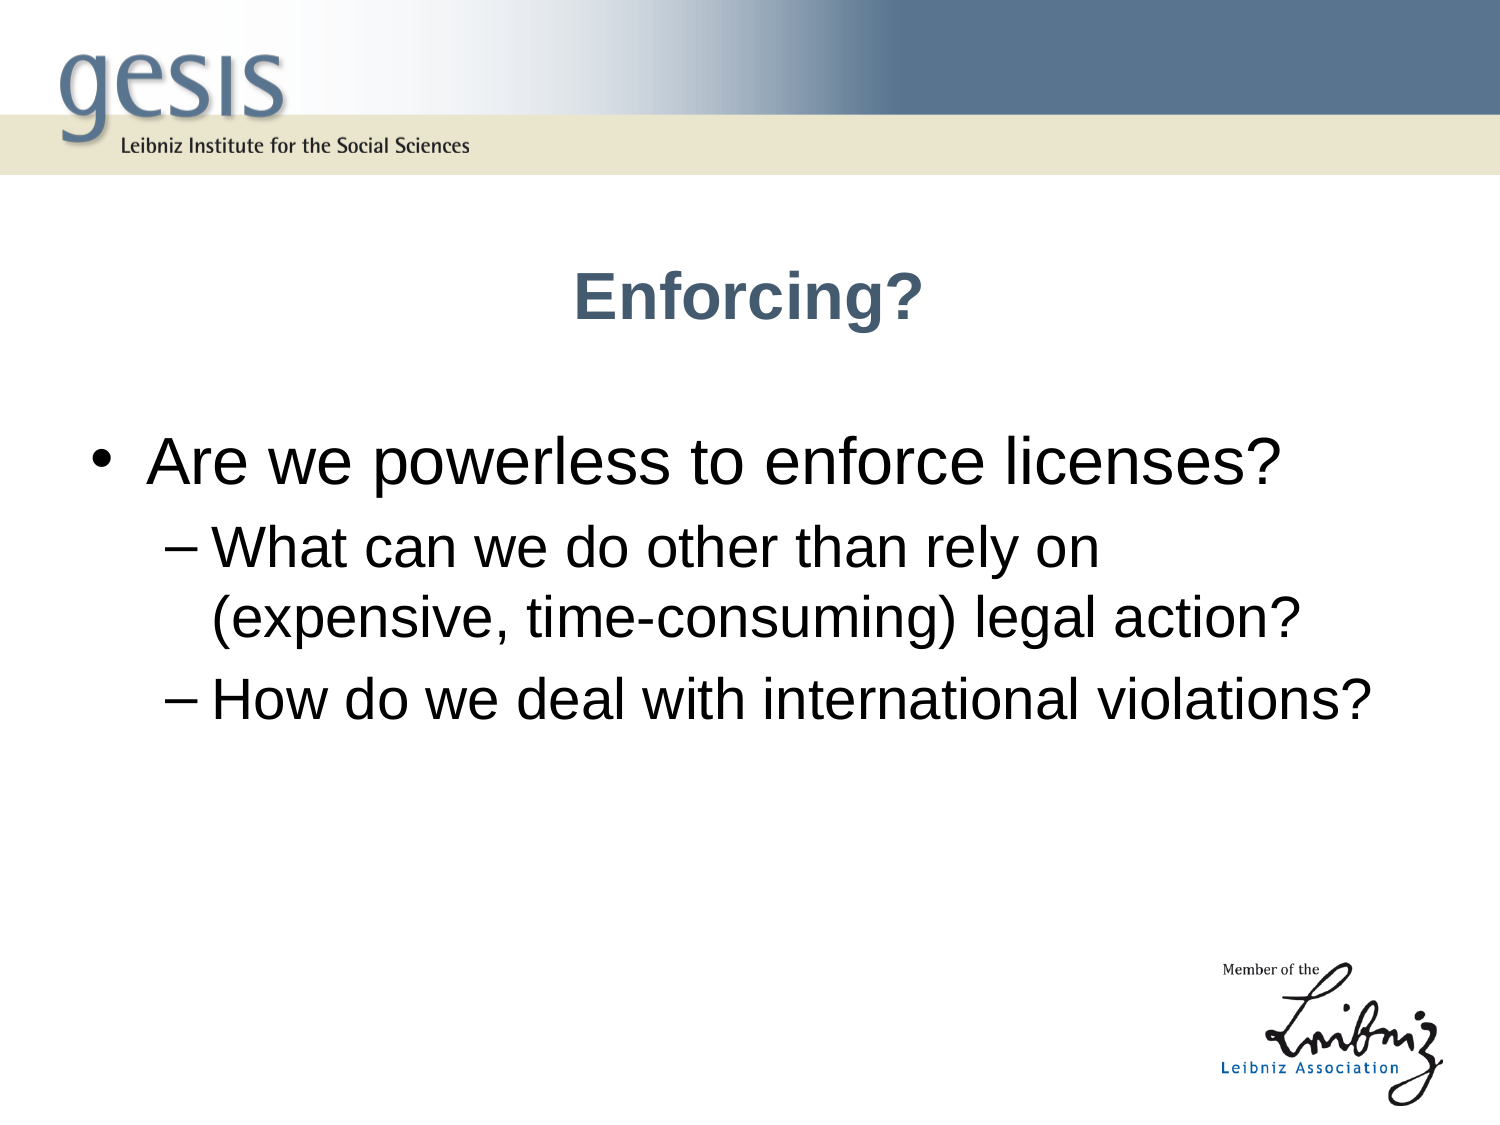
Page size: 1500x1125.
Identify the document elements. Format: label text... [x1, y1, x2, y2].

list Are we powerless to enforce licenses? What can we do other than rely on (expensive, time-consuming) legal action? How do we deal with international violations? [75, 410, 1425, 1005]
title Enforcing? [75, 199, 1425, 387]
picture [0, 0, 1500, 175]
picture [1222, 961, 1443, 1106]
